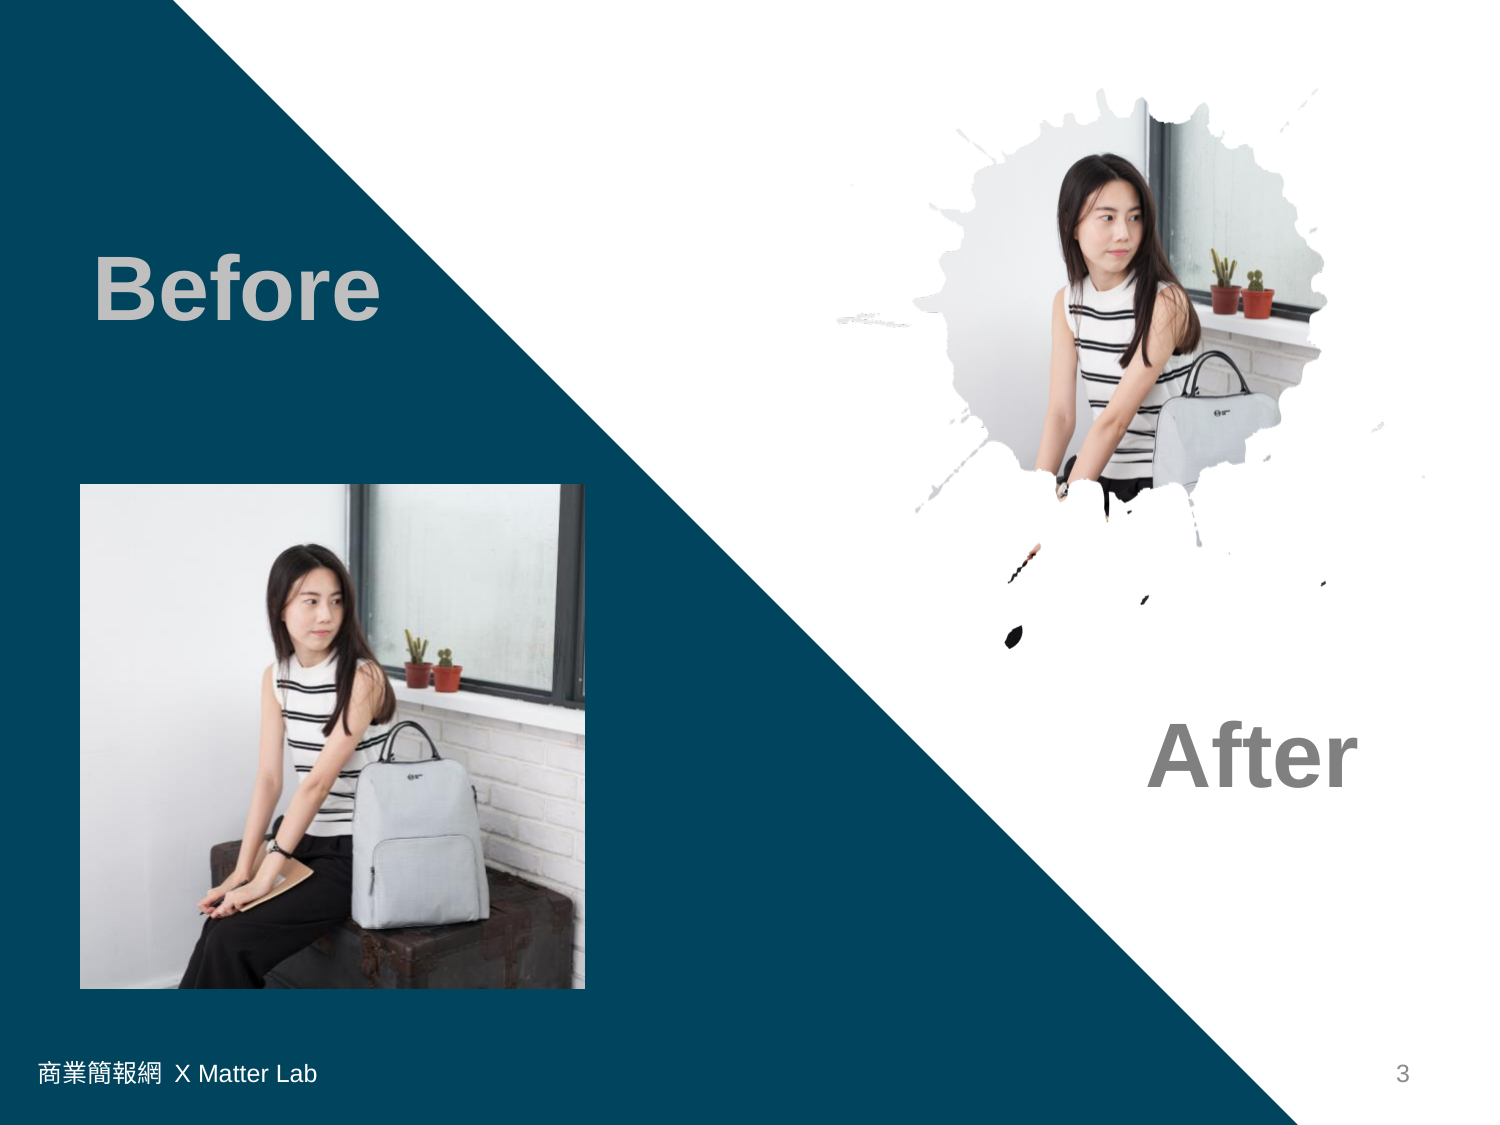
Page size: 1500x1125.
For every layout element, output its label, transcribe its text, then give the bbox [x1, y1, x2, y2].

text_box Before [65, 220, 411, 346]
picture [81, 485, 584, 988]
text_box After [1079, 688, 1425, 814]
footer 商業簡報網 X Matter Lab [23, 1042, 499, 1103]
slide_number 2 [1074, 1042, 1425, 1103]
text_box [0, 0, 1300, 1125]
picture [836, 87, 1426, 649]
